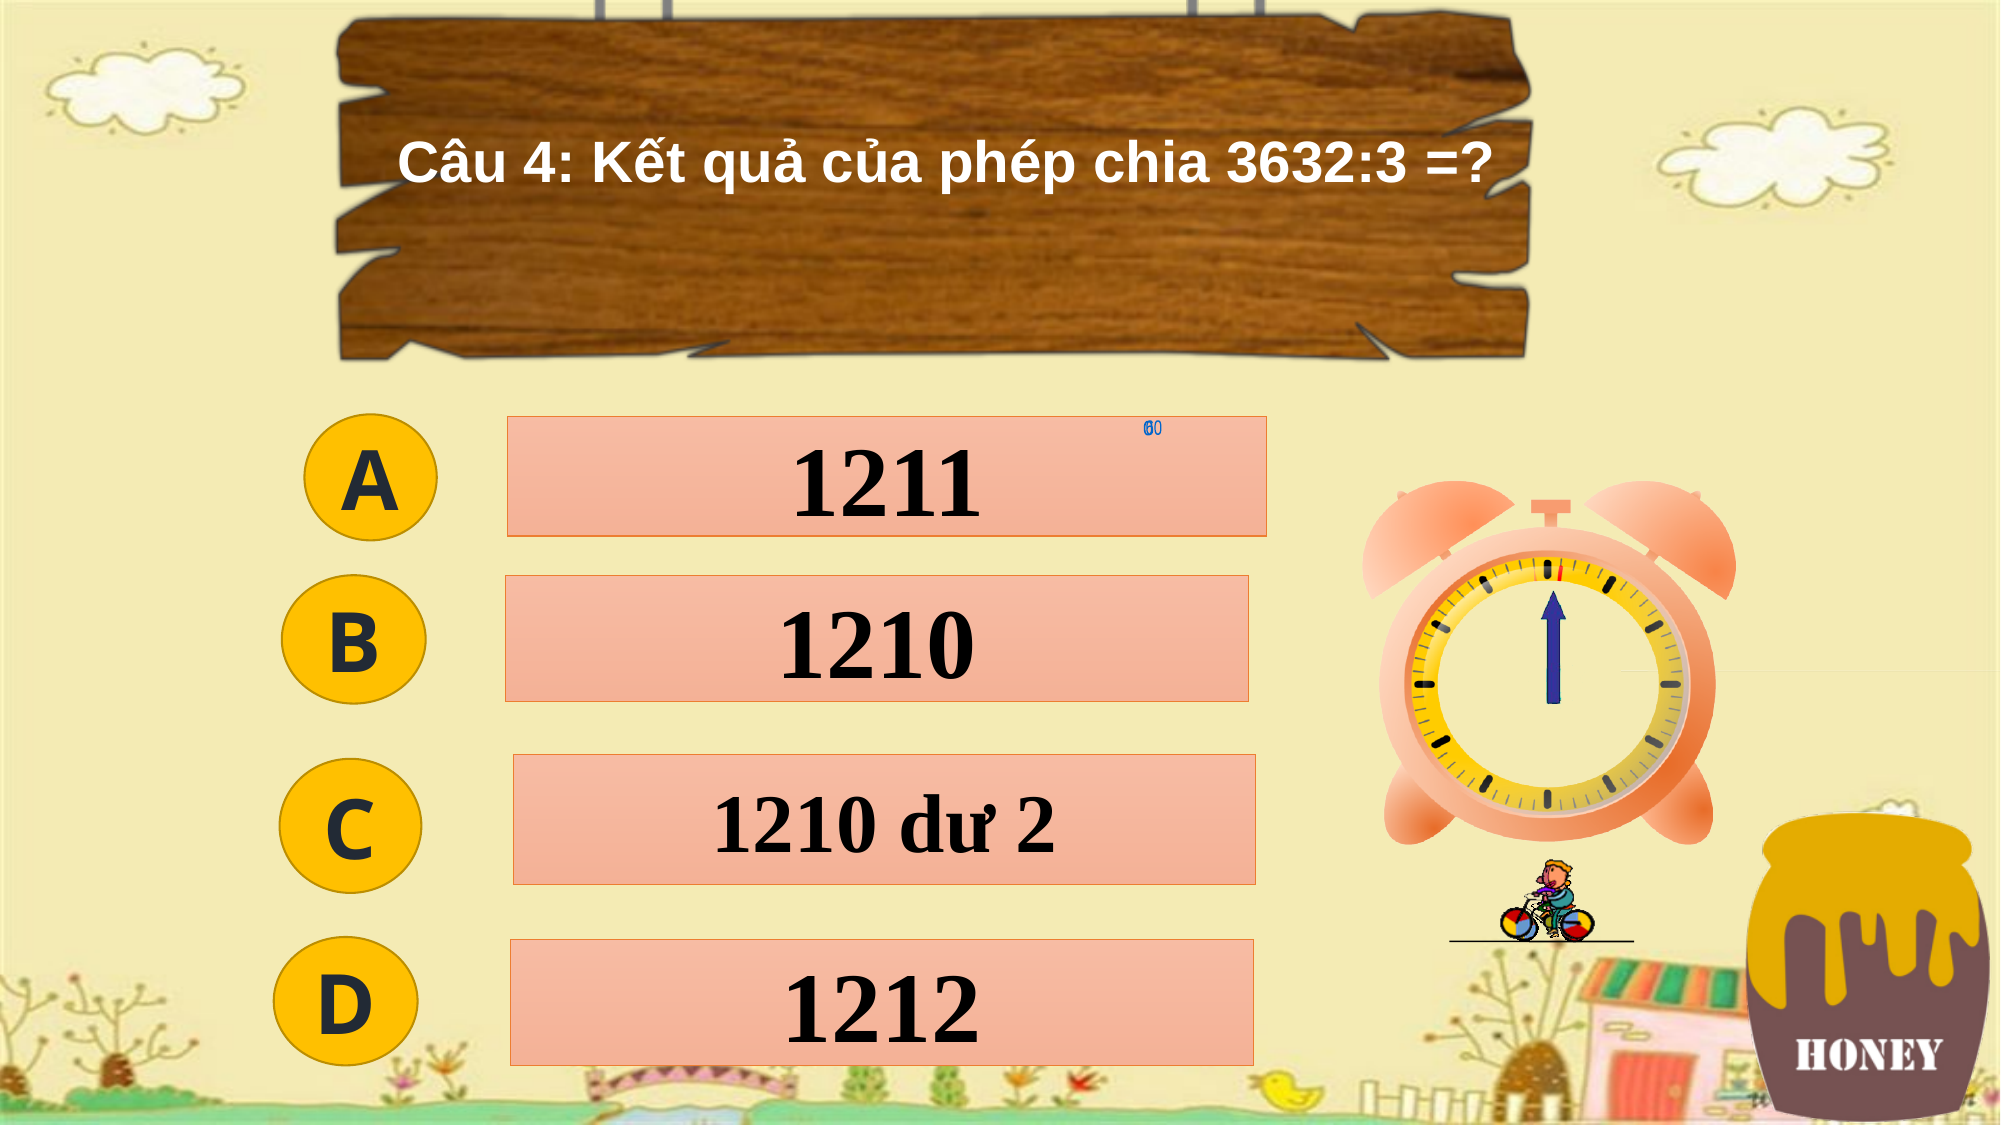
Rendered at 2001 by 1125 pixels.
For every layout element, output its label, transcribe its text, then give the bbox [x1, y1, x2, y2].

text_box C [278, 757, 423, 894]
text_box A [303, 413, 438, 542]
text_box 1211 [507, 416, 1267, 537]
text_box 60 [1146, 423, 1150, 433]
text_box 1212 [510, 939, 1254, 1066]
text_box D [272, 935, 419, 1067]
text_box B [280, 574, 427, 705]
text_box 0 [1143, 420, 1153, 436]
picture [0, 0, 2001, 1125]
text_box 1210 dư 2 [513, 754, 1256, 885]
text_box 1210 [505, 575, 1249, 702]
text_box 60 [1153, 420, 1162, 435]
